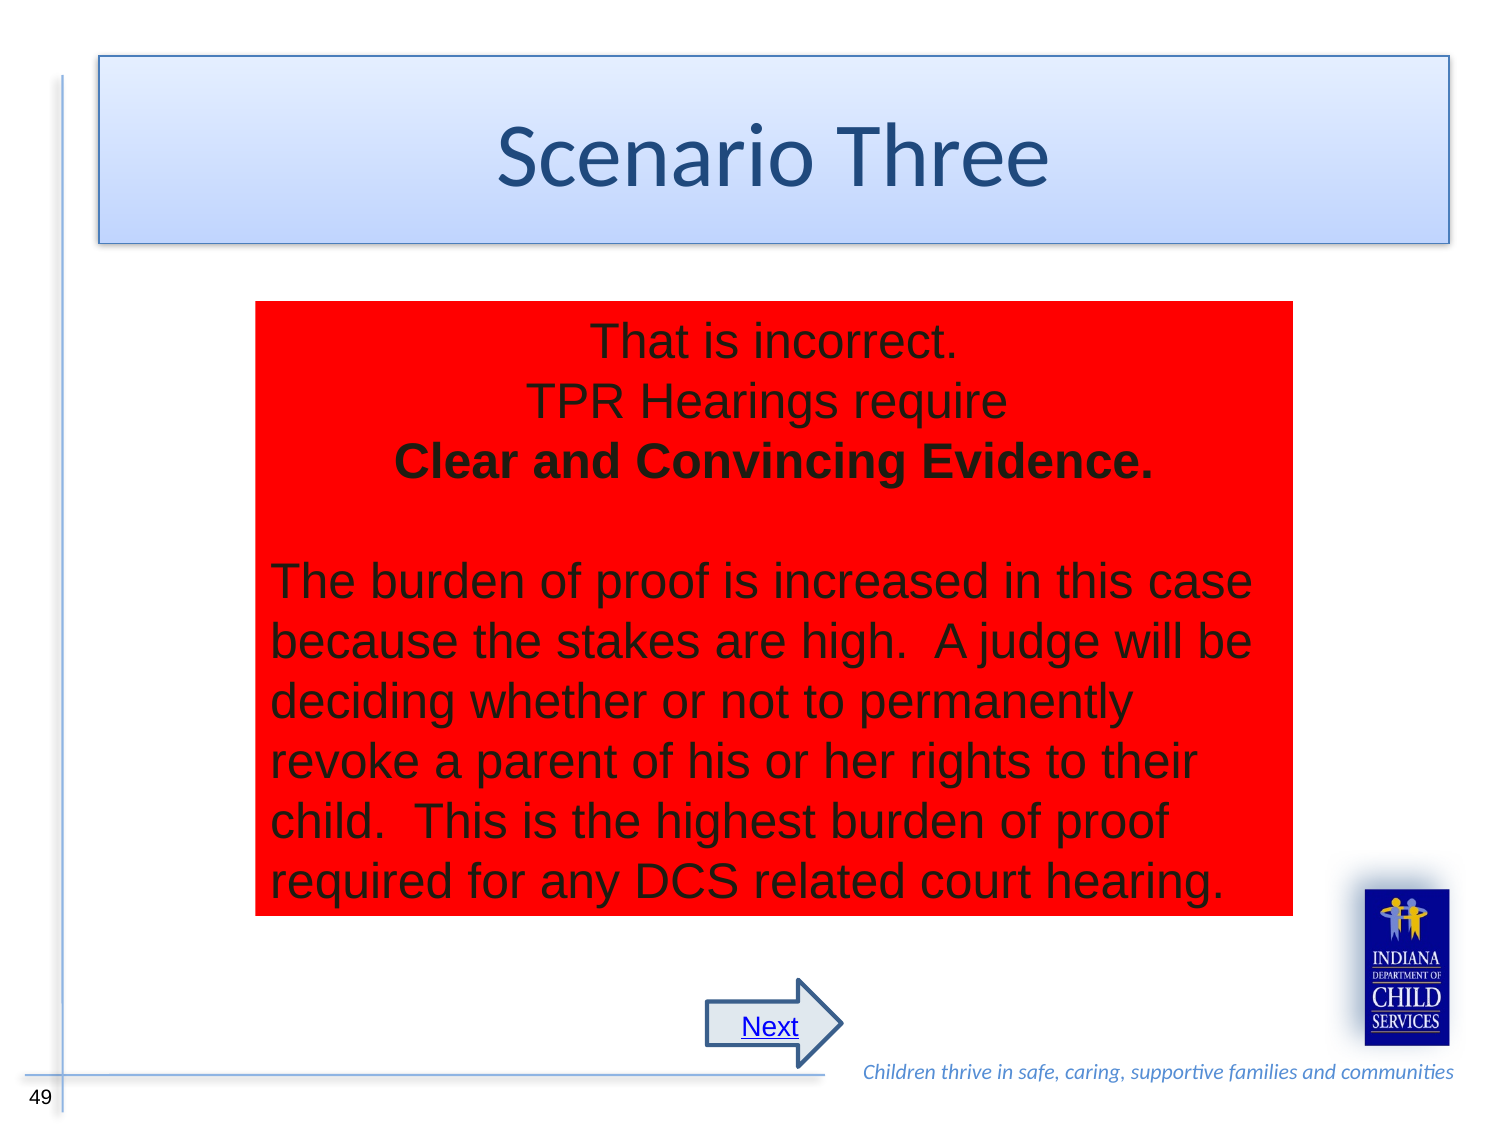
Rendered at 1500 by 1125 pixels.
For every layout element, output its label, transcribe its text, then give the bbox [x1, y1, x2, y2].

text_box Scenario Three [98, 55, 1450, 244]
text_box 49 [14, 1076, 68, 1117]
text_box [706, 979, 842, 1068]
picture [1362, 887, 1452, 1053]
text_box That is incorrect. TPR Hearings require Clear and Convincing Evidence. The burden of proof is increased in this case because the stakes are high. A judge will be deciding whether or not to permanently revoke a parent of his or her rights to their child. This is the highest burden of proof required for any DCS related court hearing. [255, 301, 1293, 916]
